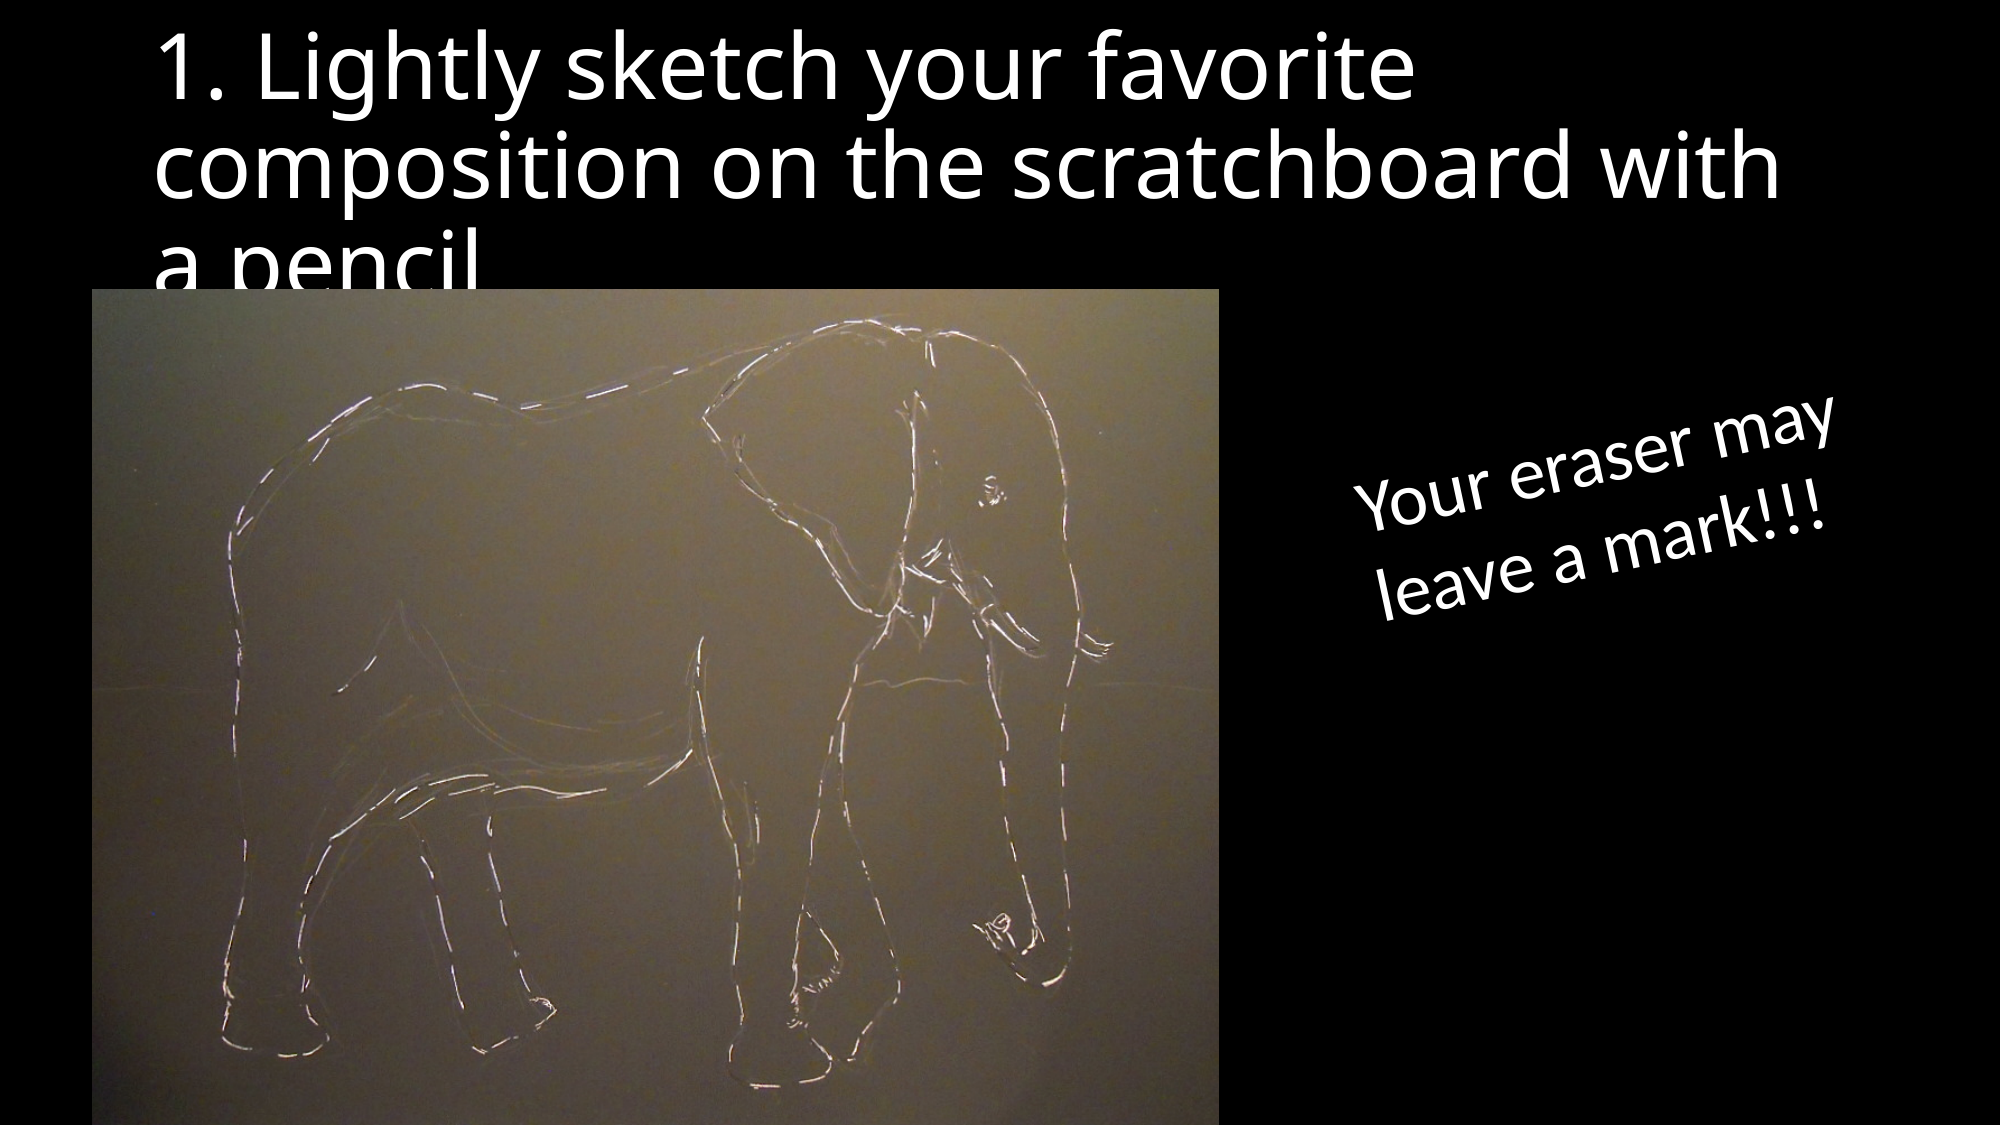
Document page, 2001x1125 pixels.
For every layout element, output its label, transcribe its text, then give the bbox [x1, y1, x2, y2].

picture [91, 289, 1219, 1125]
title 1. Lightly sketch your favorite composition on the scratchboard with a pencil [137, 59, 1863, 278]
text_box Your eraser may leave a mark!!! [1331, 333, 1944, 648]
